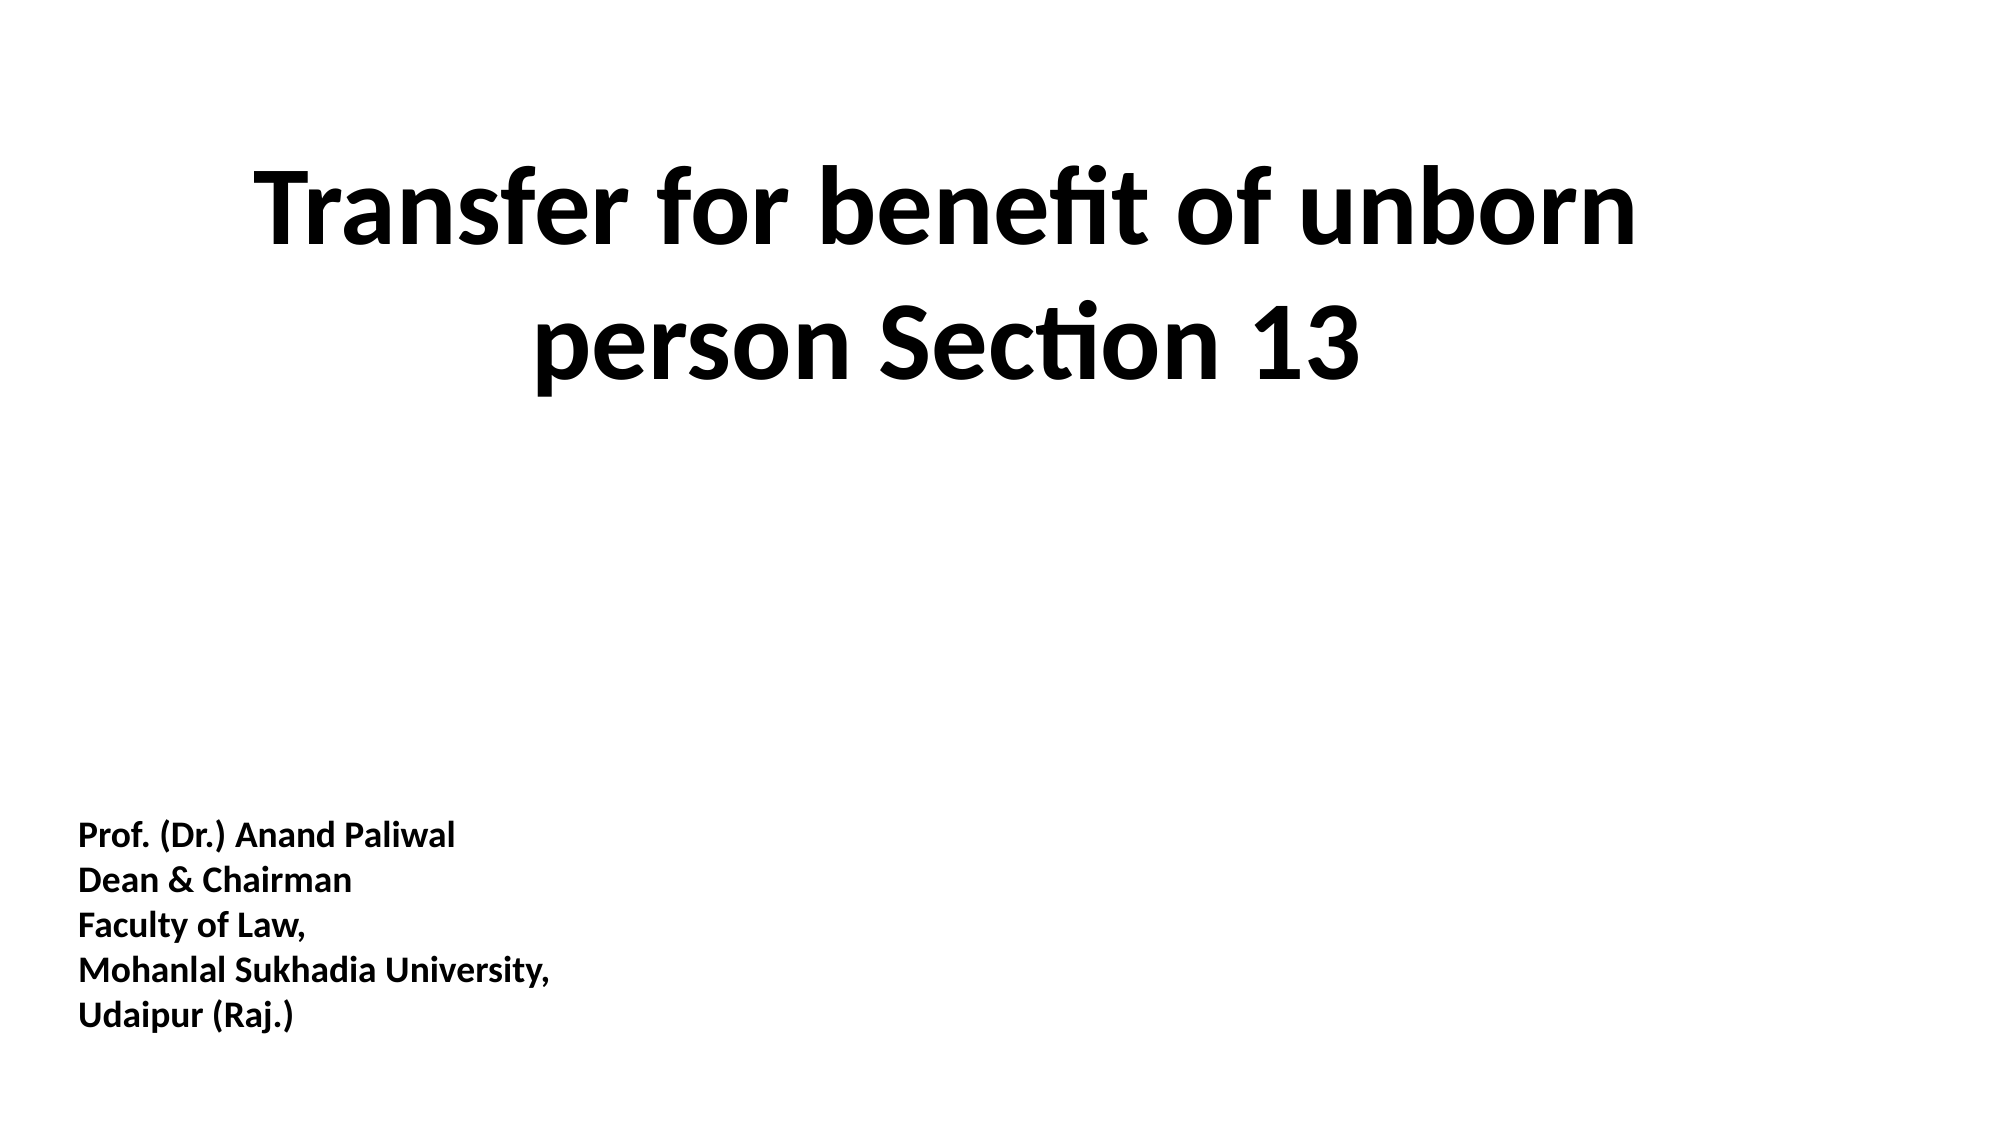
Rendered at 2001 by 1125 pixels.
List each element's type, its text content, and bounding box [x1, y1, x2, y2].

text_box Transfer for benefit of unborn person Section 13 [126, 124, 1767, 410]
text_box Prof. (Dr.) Anand Paliwal Dean & Chairman Faculty of Law, Mohanlal Sukhadia University, Udaipur (Raj.) [63, 802, 664, 1088]
